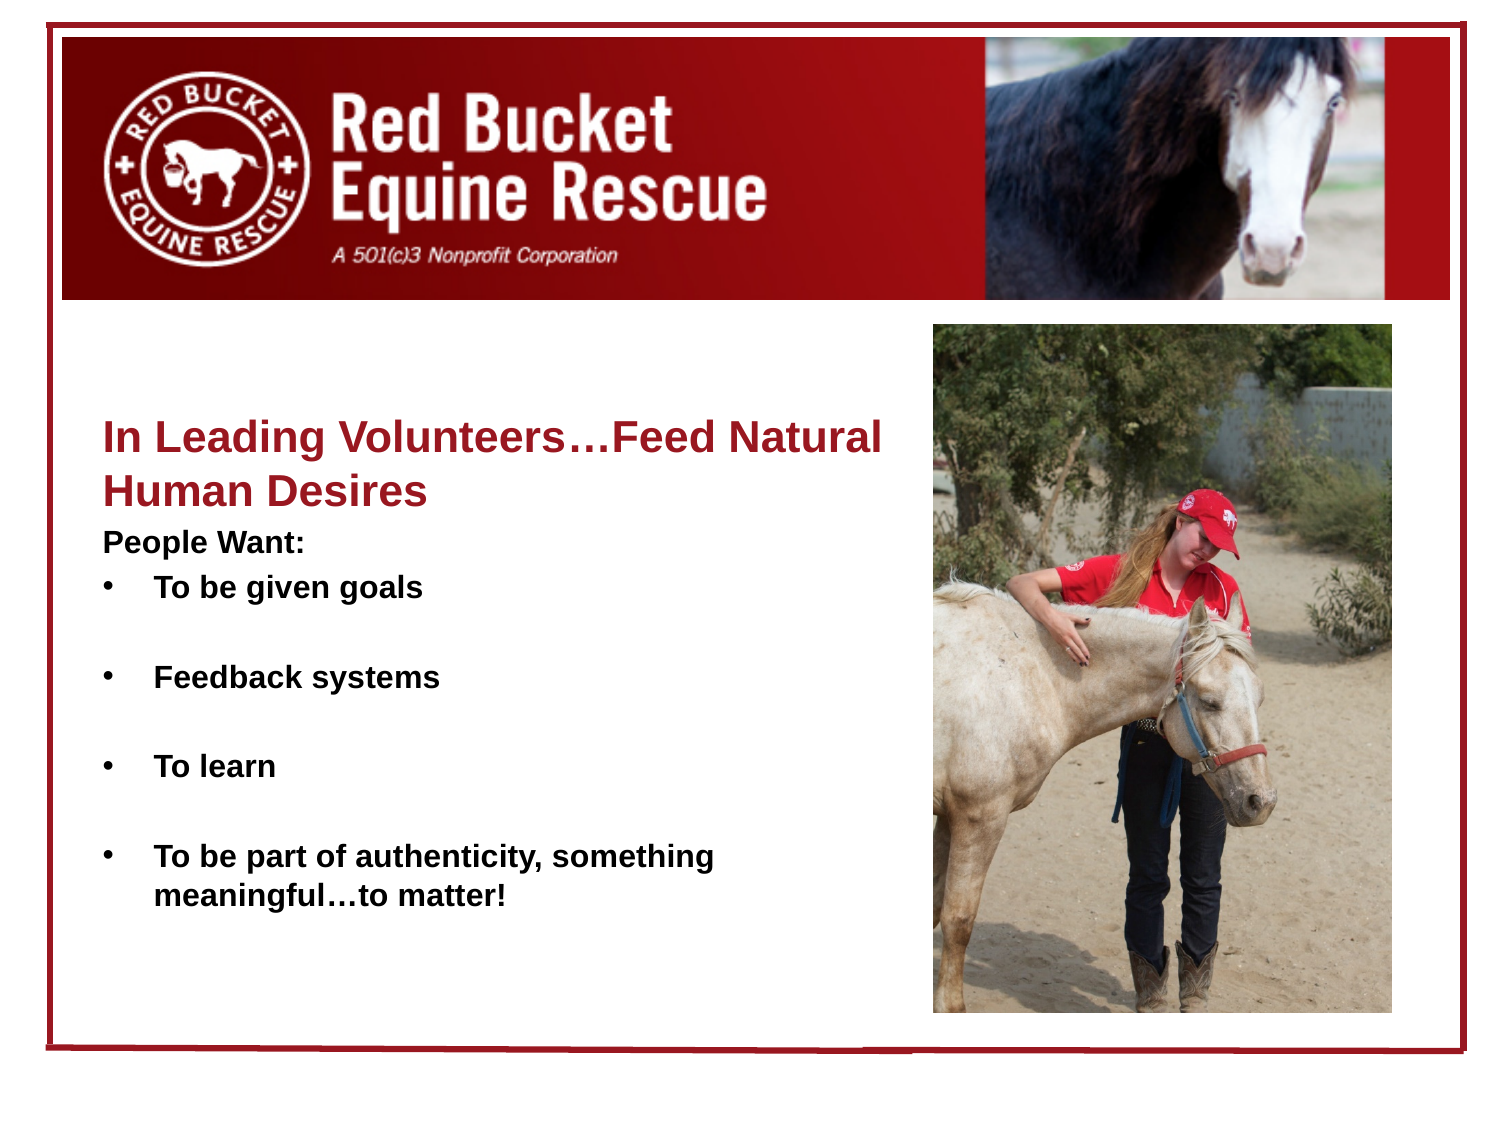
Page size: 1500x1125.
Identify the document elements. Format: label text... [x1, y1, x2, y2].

picture [62, 37, 1451, 301]
list In Leading Volunteers…Feed Natural Human Desires People Want: To be given goals Feedback systems To learn To be part of authenticity, something meaningful…to matter! [87, 399, 913, 925]
picture [933, 324, 1392, 1013]
